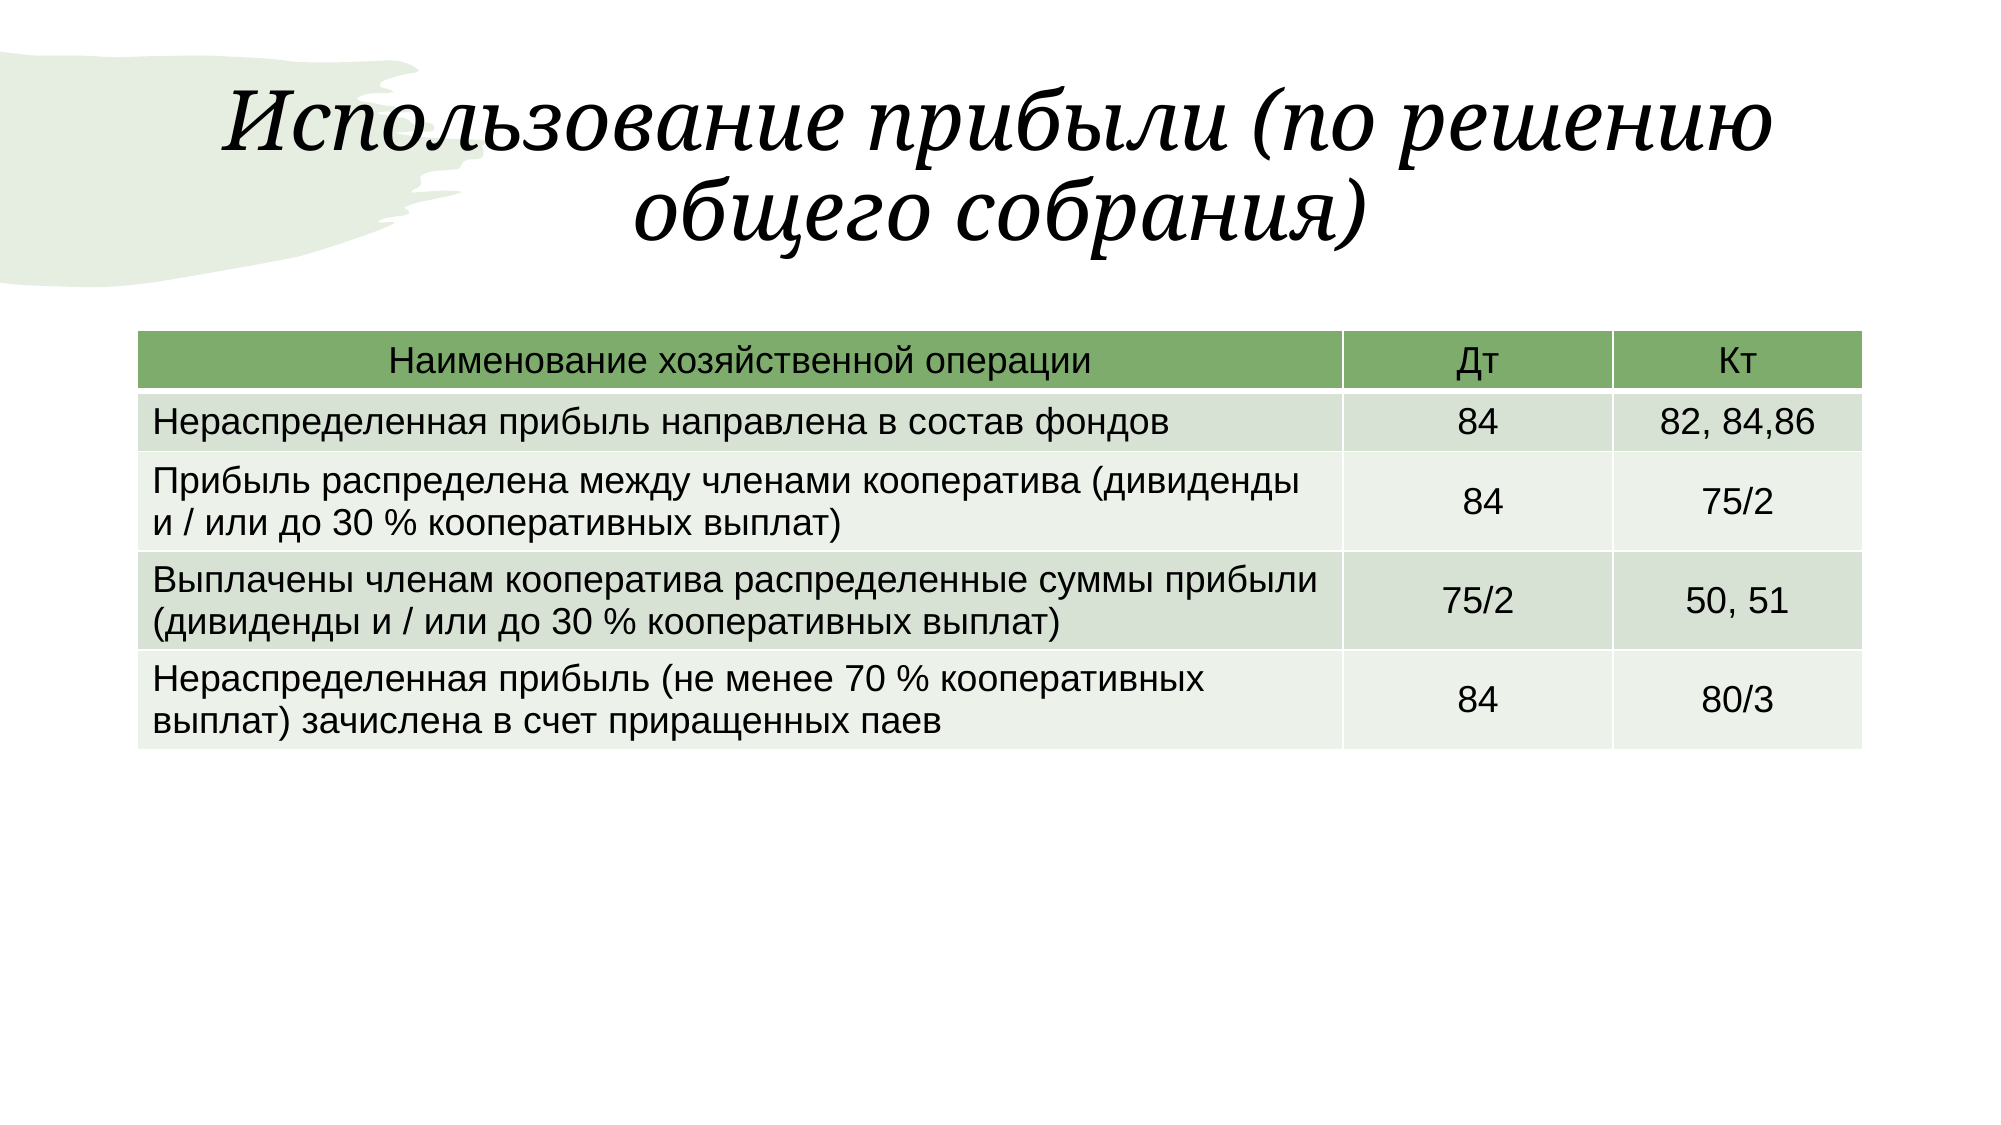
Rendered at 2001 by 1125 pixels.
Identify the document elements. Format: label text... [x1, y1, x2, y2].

table_cell 84 [1344, 394, 1612, 451]
table_header Наименование хозяйственной операции [138, 331, 1342, 388]
table_cell 75/2 [1344, 552, 1612, 649]
table_cell 75/2 [1614, 452, 1862, 550]
table_cell 82, 84,86 [1614, 394, 1862, 451]
table_cell Нераспределенная прибыль (не менее 70 % кооперативных выплат) зачислена в счет приращенных паев [138, 651, 1342, 749]
table_cell Нераспределенная прибыль направлена в состав фондов [138, 394, 1342, 451]
table_header Кт [1614, 331, 1862, 388]
title Использование прибыли (по решению общего собрания) [137, 59, 1863, 278]
table_cell 84 [1344, 452, 1612, 550]
table_header Дт [1344, 331, 1612, 388]
table_cell Выплачены членам кооператива распределенные суммы прибыли (дивиденды и / или до 30 % кооперативных выплат) [138, 552, 1342, 649]
table_cell 50, 51 [1614, 552, 1862, 649]
table_cell Прибыль распределена между членами кооператива (дивиденды и / или до 30 % кооперативных выплат) [138, 452, 1342, 550]
table_cell 80/3 [1614, 651, 1862, 749]
table_cell 84 [1344, 651, 1612, 749]
